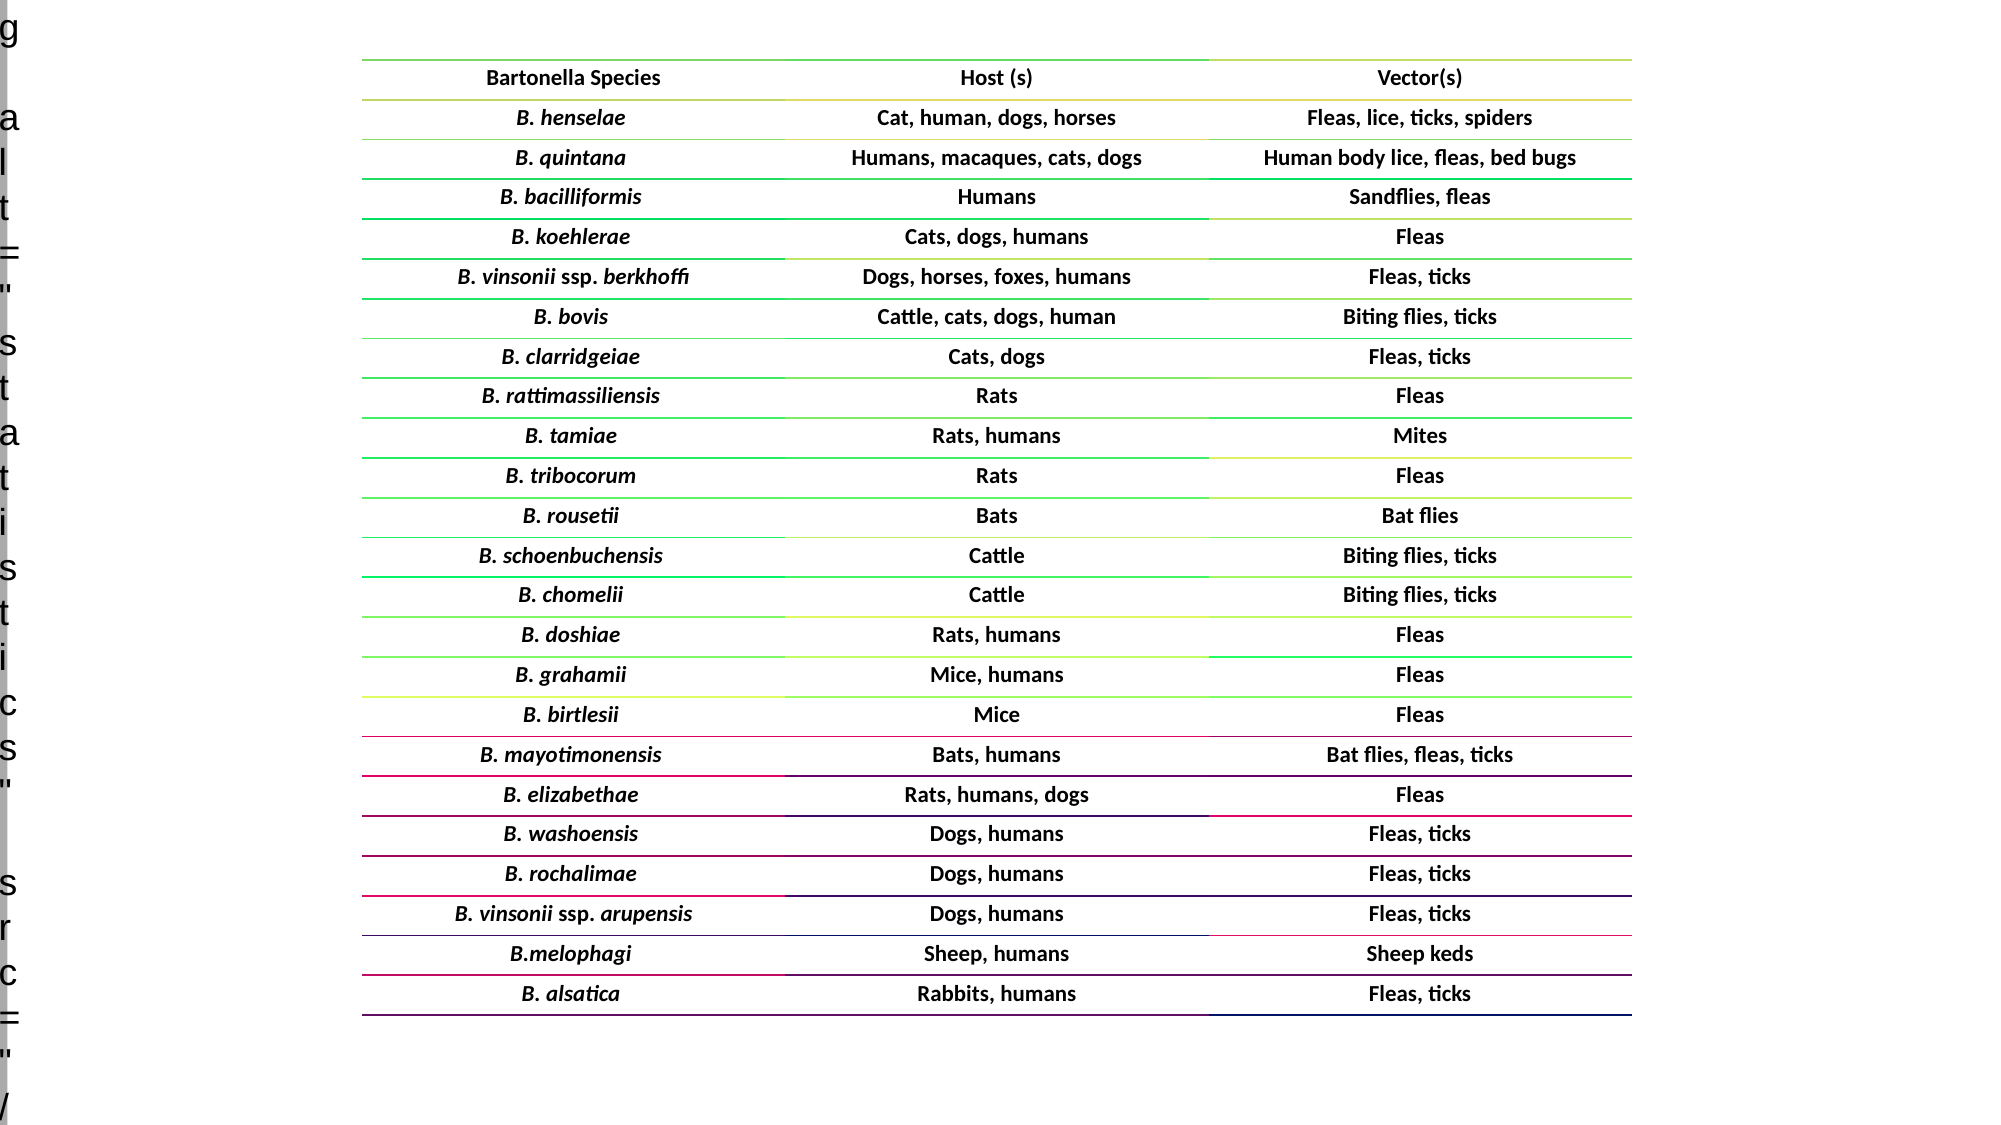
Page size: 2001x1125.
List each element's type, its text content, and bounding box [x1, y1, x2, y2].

table_cell Fleas, ticks [1209, 897, 1632, 935]
table_cell B. washoensis [362, 817, 785, 855]
table_cell Dogs, humans [785, 897, 1209, 935]
table_cell B. birtlesii [362, 698, 785, 736]
table_cell B. tamiae [362, 419, 785, 457]
table_cell Dogs, humans [785, 817, 1209, 855]
table_cell Bat flies, fleas, ticks [1209, 737, 1632, 775]
table_cell Fleas, lice, ticks, spiders [1209, 101, 1632, 139]
table_cell B. rattimassiliensis [362, 379, 785, 417]
table_cell Rats, humans [785, 618, 1209, 656]
table_cell Sheep, humans [785, 936, 1209, 974]
table_cell Fleas [1209, 379, 1632, 417]
table_cell Fleas, ticks [1209, 817, 1632, 855]
table_cell Sheep keds [1209, 936, 1632, 974]
table_cell Bat flies [1209, 499, 1632, 537]
table_cell Cats, dogs [785, 339, 1209, 377]
table_cell B. vinsonii ssp. arupensis [362, 897, 785, 935]
table_cell Mice, humans [785, 658, 1209, 696]
table_header Host (s) [785, 61, 1209, 99]
table_cell Cats, dogs, humans [785, 220, 1209, 258]
table_cell Rats, humans, dogs [785, 777, 1209, 815]
table_cell B. mayotimonensis [362, 737, 785, 775]
table_cell B. henselae [362, 101, 785, 139]
table_cell Fleas, ticks [1209, 857, 1632, 895]
table_cell Fleas [1209, 698, 1632, 736]
table_cell B. koehlerae [362, 220, 785, 258]
table_cell B. elizabethae [362, 777, 785, 815]
table_cell Rats [785, 379, 1209, 417]
table_cell Fleas [1209, 618, 1632, 656]
table_cell Sandflies, fleas [1209, 180, 1632, 218]
table_cell B.melophagi [362, 936, 785, 974]
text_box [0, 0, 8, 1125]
table_cell B. rousetii [362, 499, 785, 537]
table_cell Dogs, horses, foxes, humans [785, 260, 1209, 298]
table_cell Bats [785, 499, 1209, 537]
table_cell B. bovis [362, 300, 785, 338]
table_cell B. alsatica [362, 976, 785, 1014]
table_cell Fleas [1209, 220, 1632, 258]
table_cell Dogs, humans [785, 857, 1209, 895]
table_cell Mites [1209, 419, 1632, 457]
table_cell Fleas [1209, 777, 1632, 815]
table_cell Rats [785, 459, 1209, 497]
table_cell Mice [785, 698, 1209, 736]
table_cell B. clarridgeiae [362, 339, 785, 377]
table_cell Humans [785, 180, 1209, 218]
table_cell B. vinsonii ssp. berkhoffi [362, 260, 785, 298]
table_cell Cattle [785, 578, 1209, 616]
table_cell Cattle [785, 538, 1209, 576]
table_cell Fleas [1209, 658, 1632, 696]
table_cell Human body lice, fleas, bed bugs [1209, 140, 1632, 178]
table_cell Biting flies, ticks [1209, 300, 1632, 338]
table_cell Biting flies, ticks [1209, 538, 1632, 576]
table_cell B. quintana [362, 140, 785, 178]
table_cell Fleas [1209, 459, 1632, 497]
table_cell B. grahamii [362, 658, 785, 696]
table_cell B. doshiae [362, 618, 785, 656]
table_cell Cattle, cats, dogs, human [785, 300, 1209, 338]
table_cell Rabbits, humans [785, 976, 1209, 1014]
table_cell Fleas, ticks [1209, 260, 1632, 298]
table_cell Bats, humans [785, 737, 1209, 775]
table_cell B. schoenbuchensis [362, 538, 785, 576]
table_cell B. bacilliformis [362, 180, 785, 218]
table_cell B. rochalimae [362, 857, 785, 895]
table_cell Fleas, ticks [1209, 339, 1632, 377]
table_cell Rats, humans [785, 419, 1209, 457]
table_cell Biting flies, ticks [1209, 578, 1632, 616]
table_cell B. chomelii [362, 578, 785, 616]
table_header Vector(s) [1209, 61, 1632, 99]
table_cell Humans, macaques, cats, dogs [785, 140, 1209, 178]
table_cell Fleas, ticks [1209, 976, 1632, 1014]
table_cell B. tribocorum [362, 459, 785, 497]
table_header Bartonella Species [362, 61, 785, 99]
table_cell Cat, human, dogs, horses [785, 101, 1209, 139]
